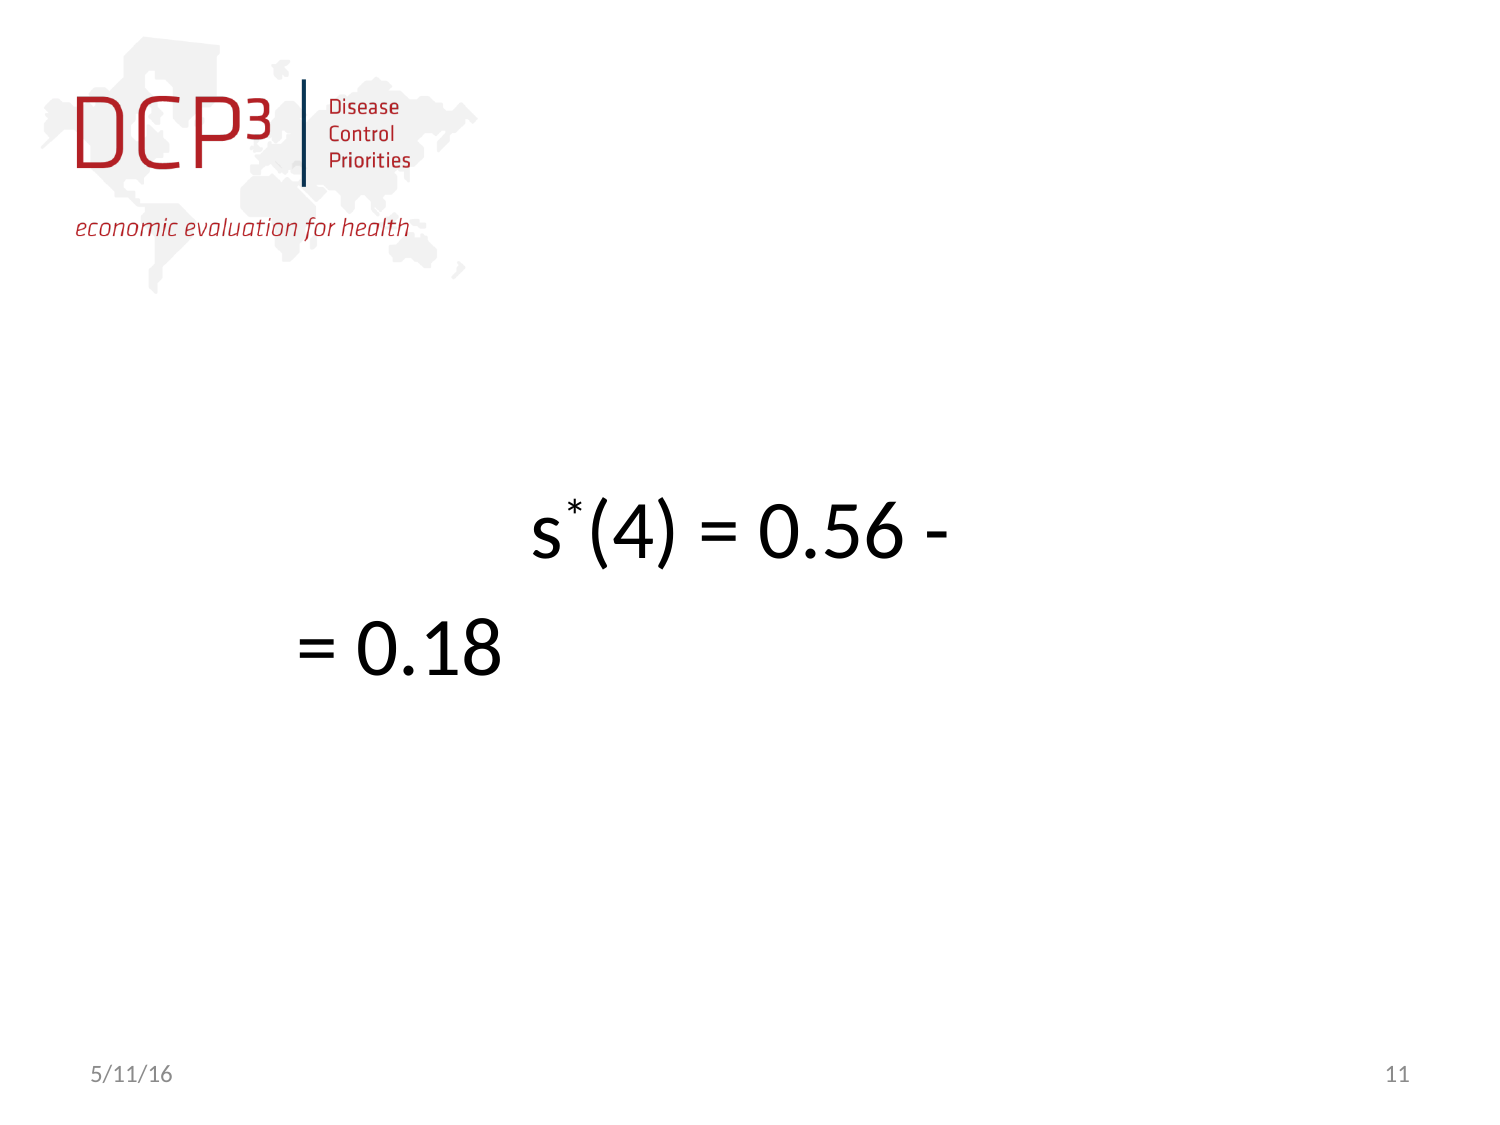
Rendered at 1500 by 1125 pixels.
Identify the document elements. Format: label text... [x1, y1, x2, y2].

slide_number 11 [1074, 1042, 1425, 1103]
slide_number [75, 1042, 425, 1103]
picture [37, 30, 491, 300]
